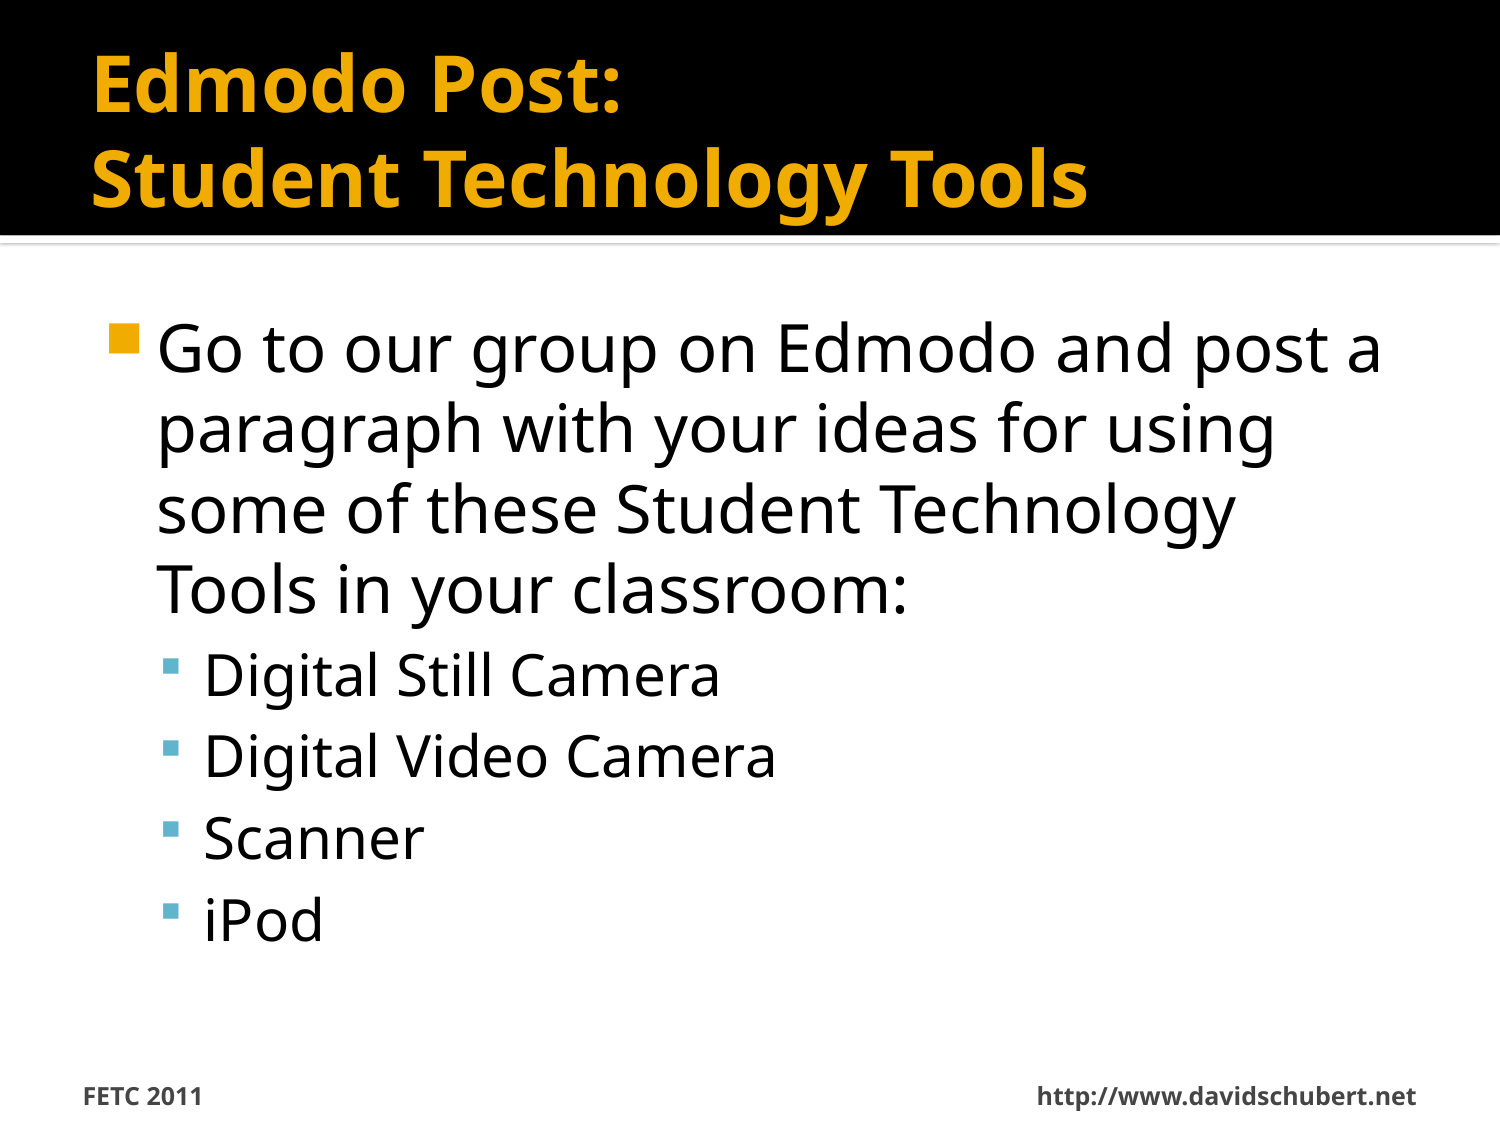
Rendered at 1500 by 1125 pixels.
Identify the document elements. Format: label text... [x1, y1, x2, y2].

title Edmodo Post: Student Technology Tools [75, 25, 1425, 231]
list Go to our group on Edmodo and post a paragraph with your ideas for using some of these Student Technology Tools in your classroom: Digital Still Camera Digital Video Camera Scanner iPod [75, 291, 1425, 1050]
